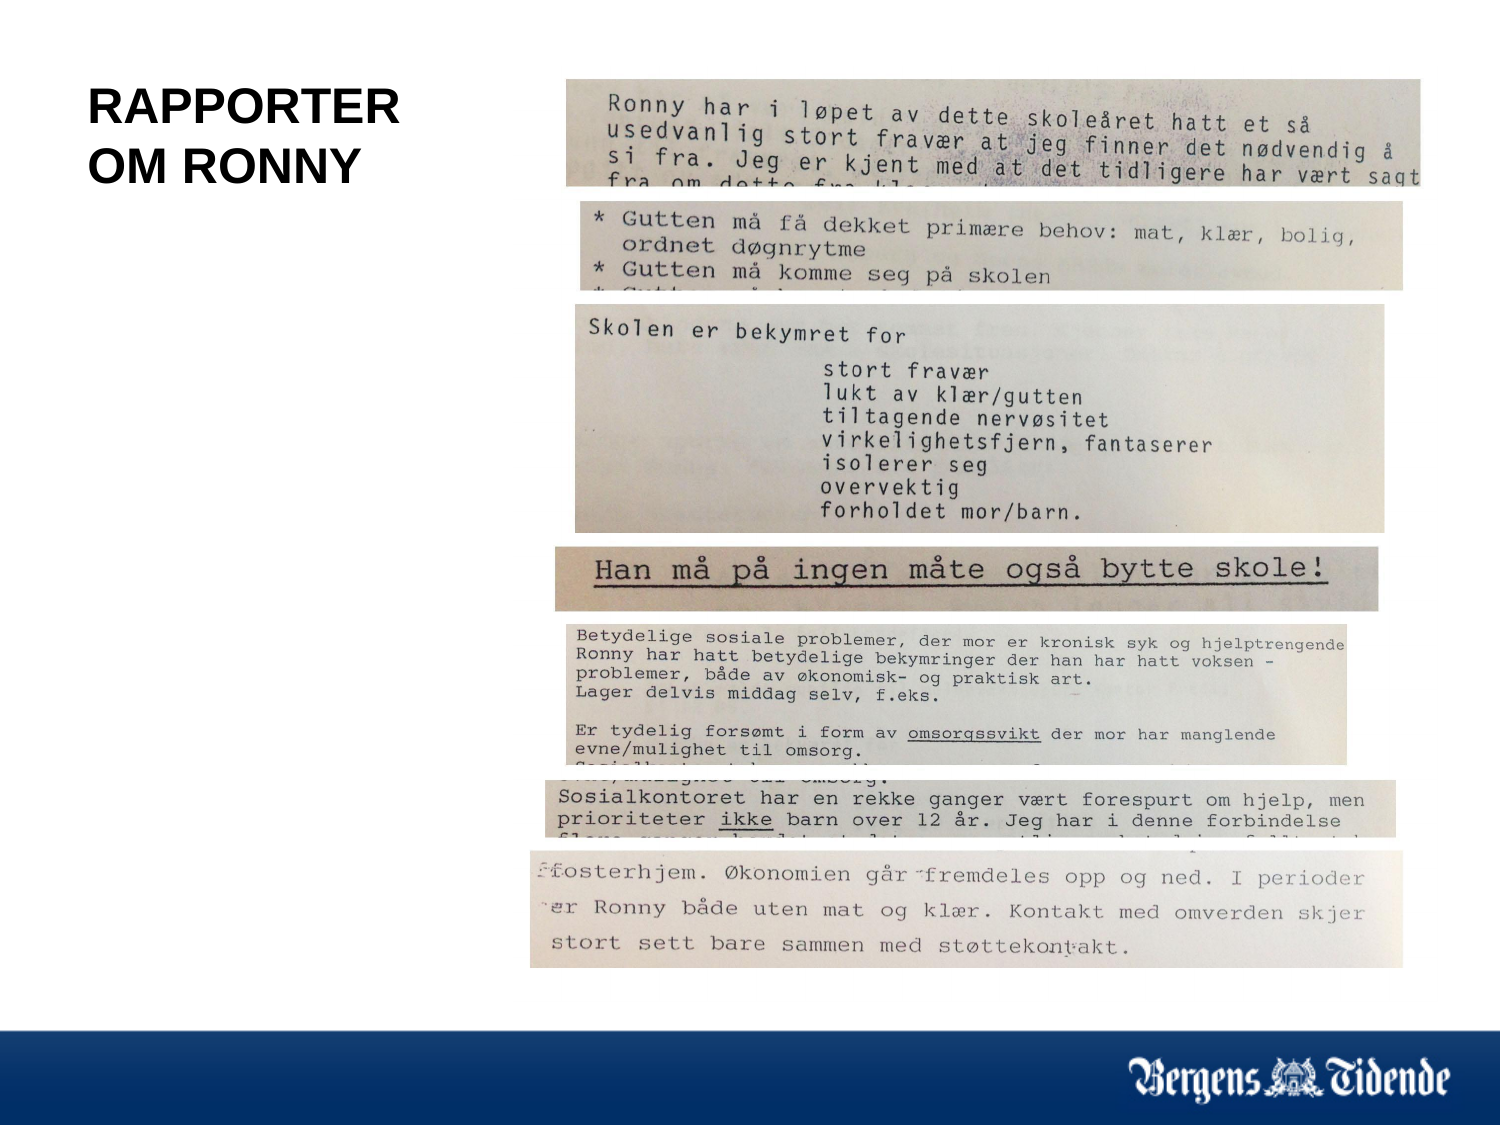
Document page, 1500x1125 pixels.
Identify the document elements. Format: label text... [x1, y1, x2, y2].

text_box RAPPORTER OM RONNY [72, 66, 511, 220]
picture [513, 66, 1438, 1002]
picture [0, 1030, 1500, 1125]
